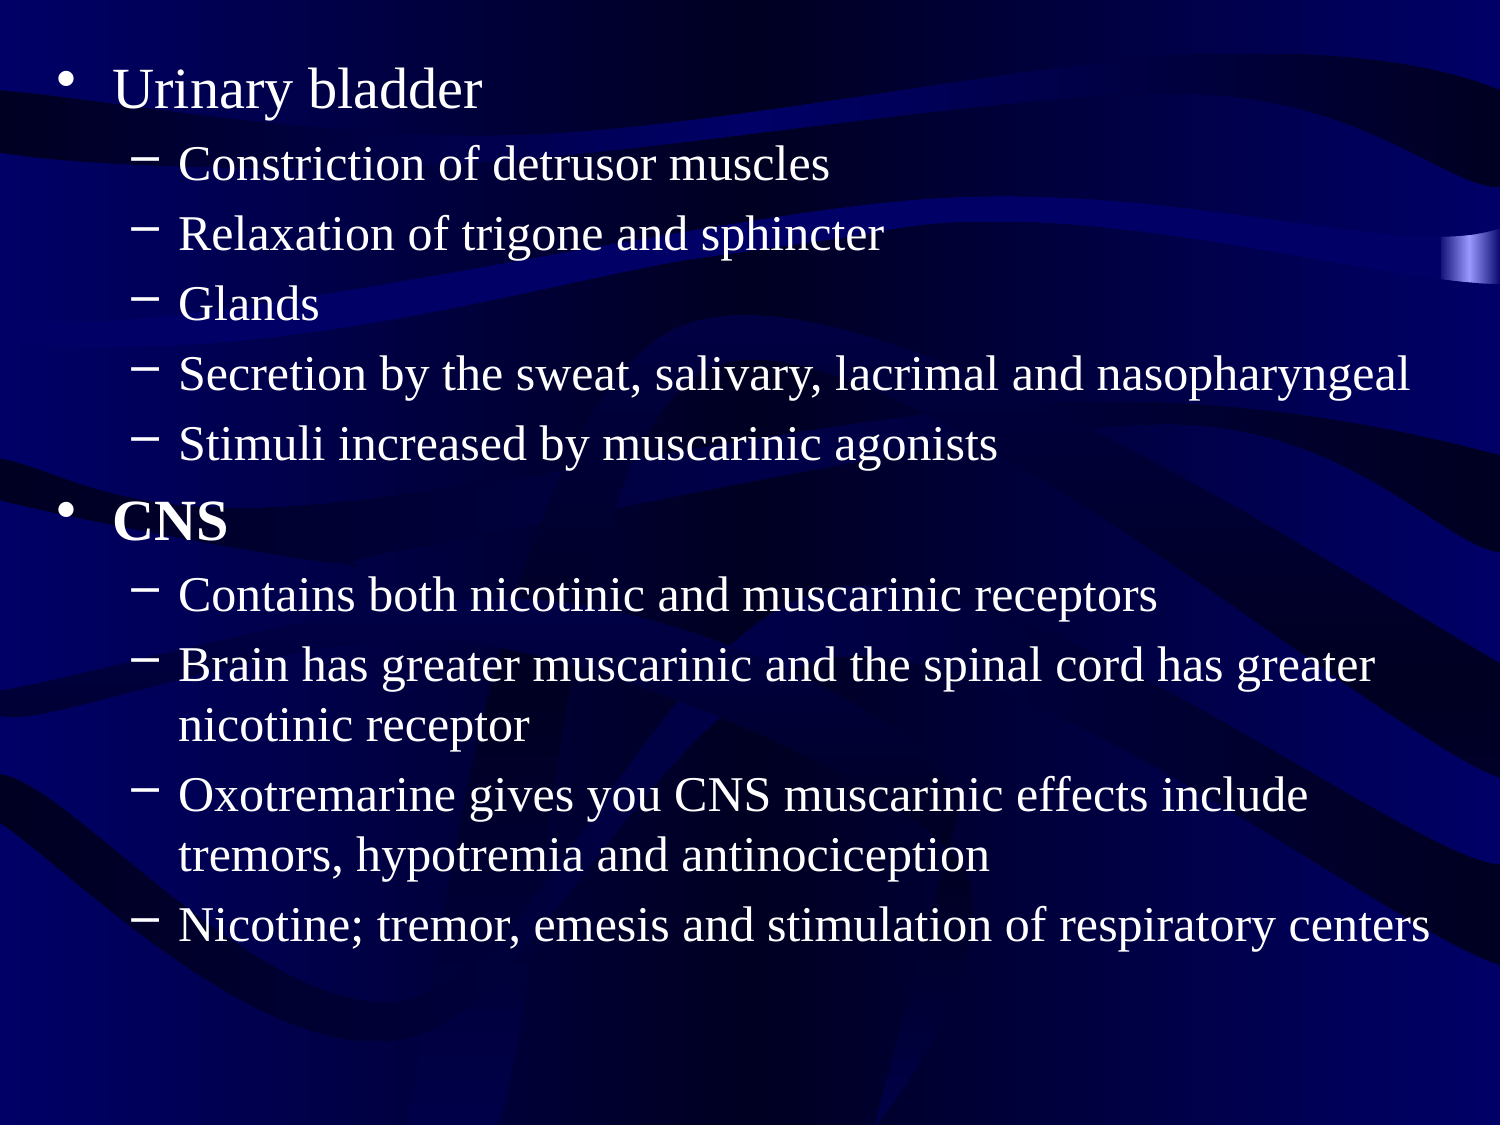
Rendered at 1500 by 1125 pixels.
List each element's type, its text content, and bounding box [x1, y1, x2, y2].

list Urinary bladder Constriction of detrusor muscles Relaxation of trigone and sphincter Glands Secretion by the sweat, salivary, lacrimal and nasopharyngeal Stimuli increased by muscarinic agonists CNS Contains both nicotinic and muscarinic receptors Brain has greater muscarinic and the spinal cord has greater nicotinic receptor Oxotremarine gives you CNS muscarinic effects include tremors, hypotremia and antinociception Nicotine; tremor, emesis and stimulation of respiratory centers [41, 42, 1471, 1071]
